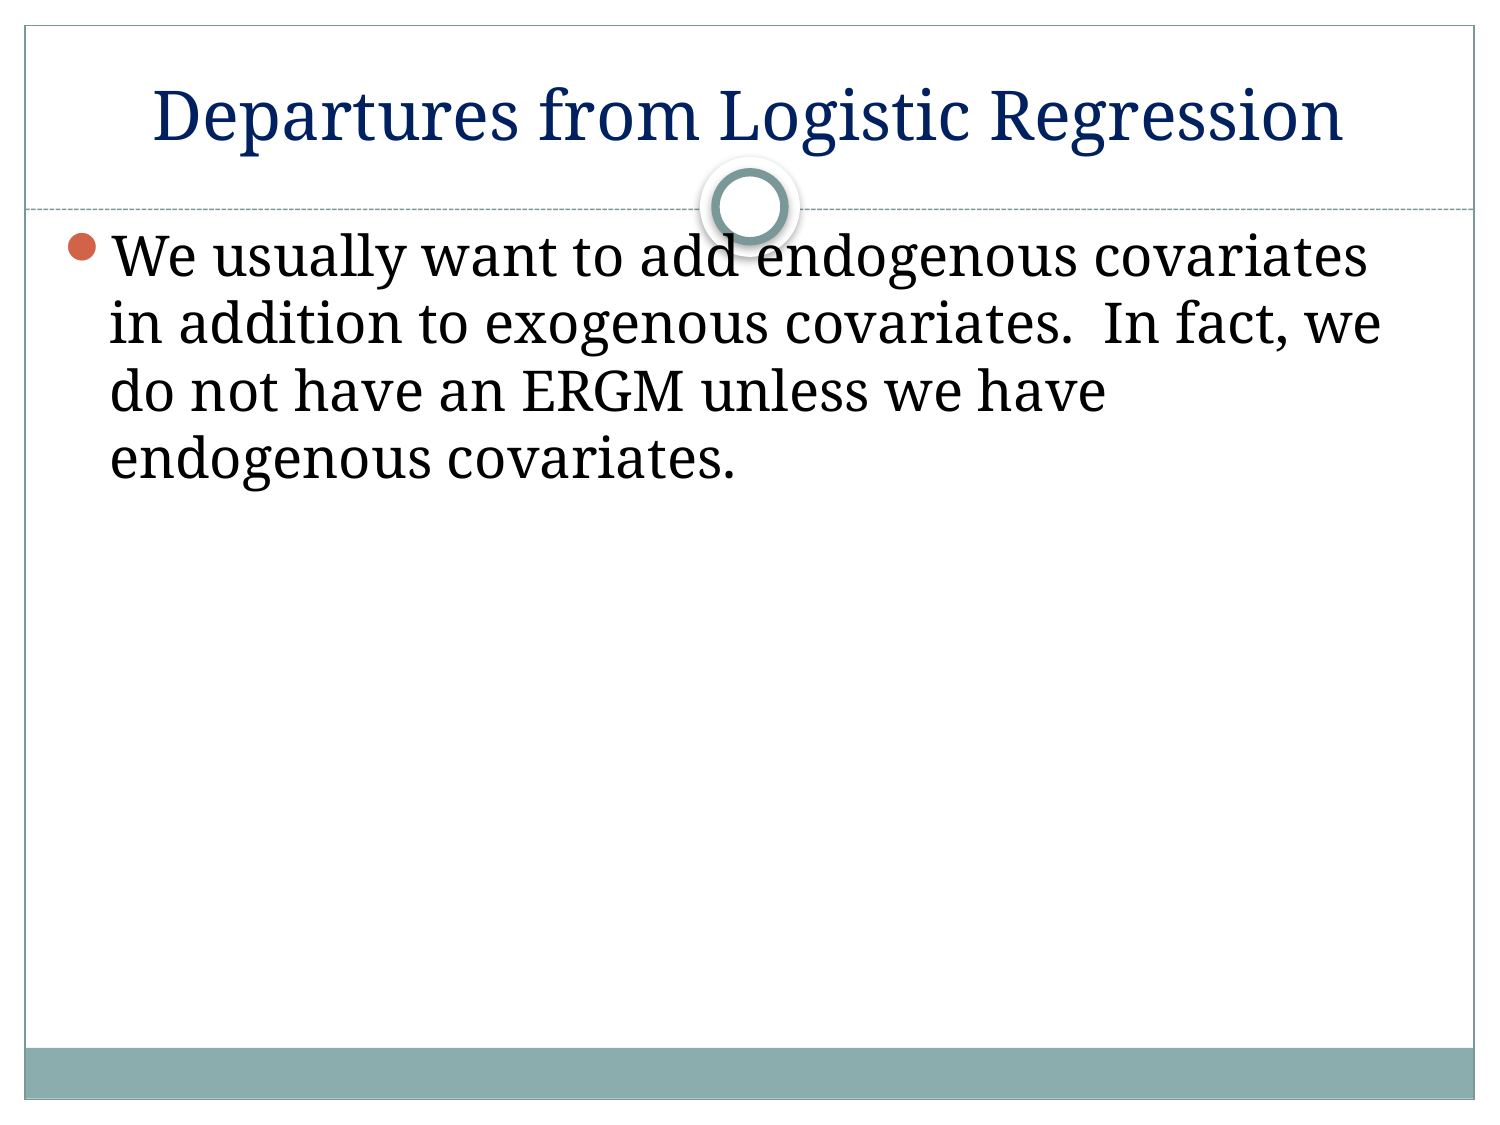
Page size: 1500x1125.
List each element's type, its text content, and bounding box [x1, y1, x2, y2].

title Departures from Logistic Regression [49, 37, 1450, 162]
list We usually want to add endogenous covariates in addition to exogenous covariates. In fact, we do not have an ERGM unless we have endogenous covariates. [49, 212, 1445, 963]
